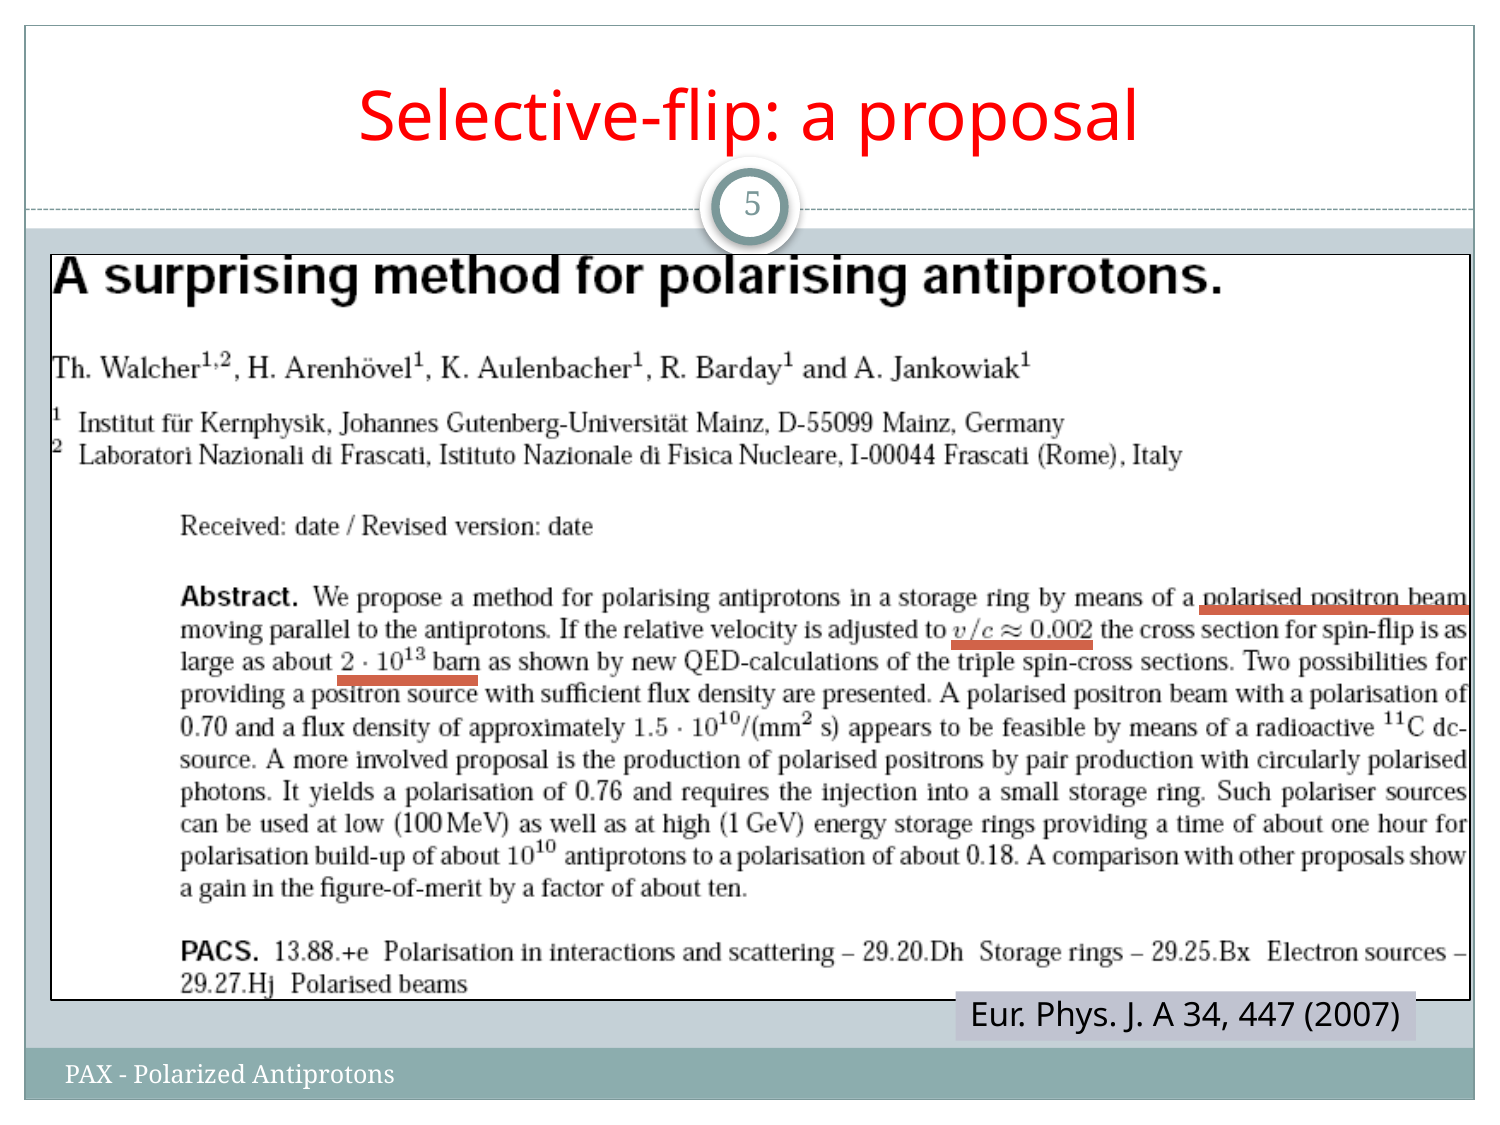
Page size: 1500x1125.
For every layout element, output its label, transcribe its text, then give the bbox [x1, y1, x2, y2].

picture [51, 255, 1470, 1000]
title Selective-flip: a proposal [49, 37, 1450, 162]
slide_number 5 [715, 168, 791, 241]
text_box Eur. Phys. J. A 34, 447 (2007) [955, 1009, 1416, 1041]
footer PAX - Polarized Antiprotons [50, 1051, 638, 1112]
